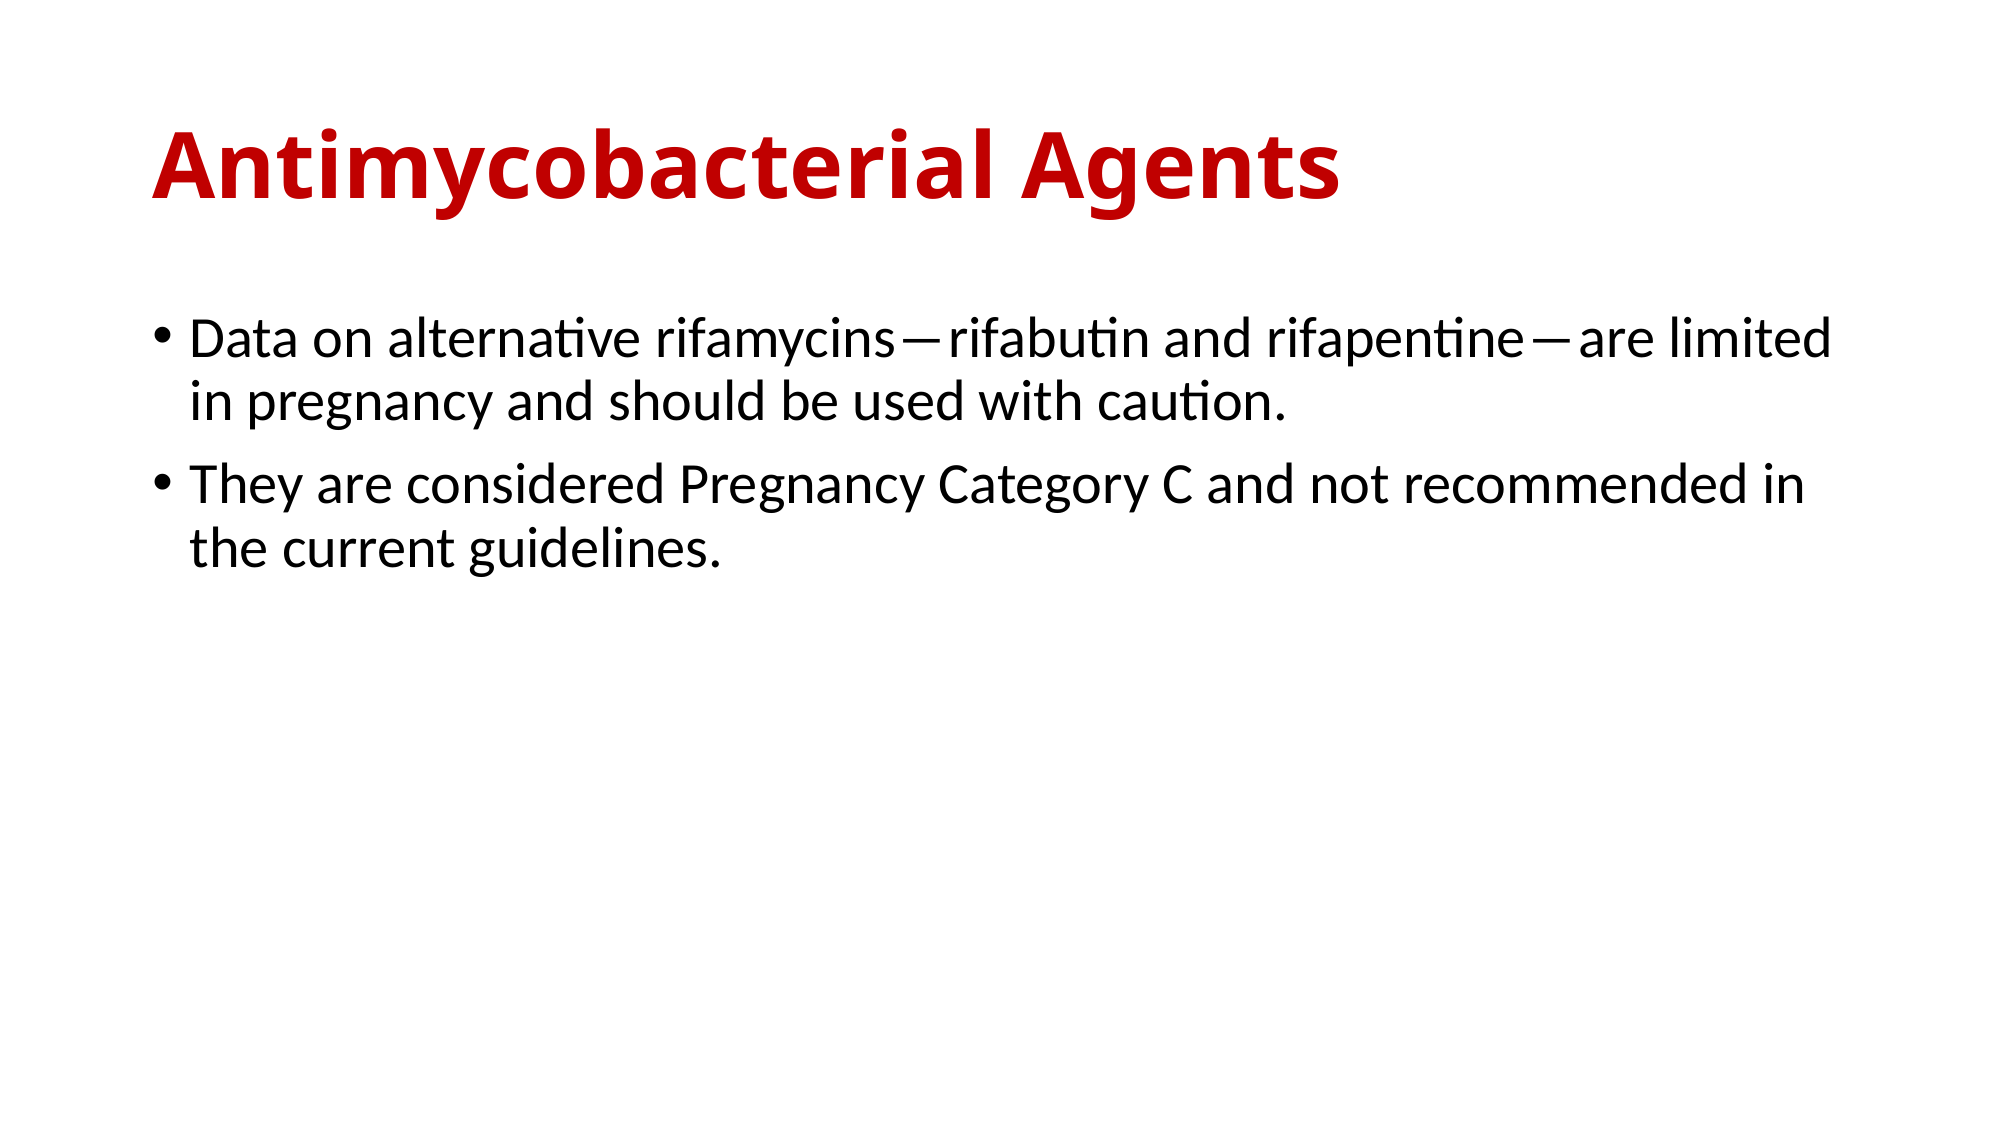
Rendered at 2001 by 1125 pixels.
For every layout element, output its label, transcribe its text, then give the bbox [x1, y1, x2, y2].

title Antimycobacterial Agents [137, 59, 1863, 278]
list Data on alternative rifamycins―rifabutin and rifapentine―are limited in pregnancy and should be used with caution. They are considered Pregnancy Category C and not recommended in the current guidelines. [137, 299, 1863, 1014]
